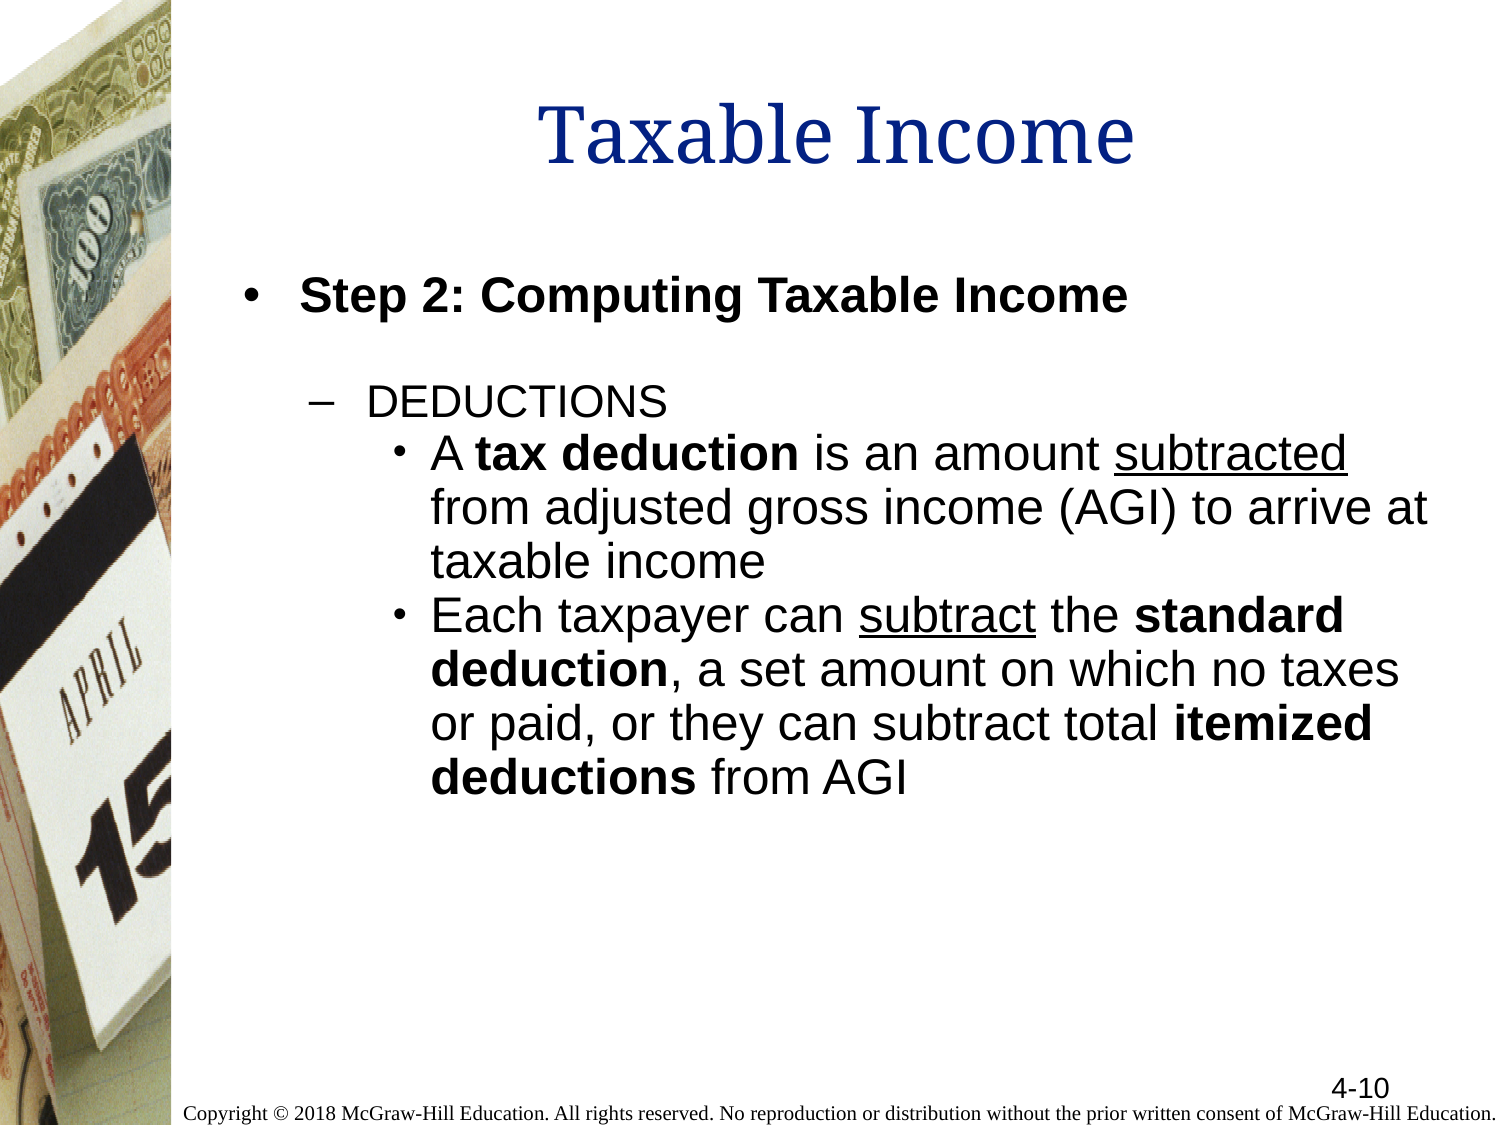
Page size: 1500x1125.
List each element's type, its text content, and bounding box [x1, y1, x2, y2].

text_box 4-10 [1316, 1062, 1500, 1113]
list Step 2: Computing Taxable Income DEDUCTIONS A tax deduction is an amount subtracted from adjusted gross income (AGI) to arrive at taxable income Each taxpayer can subtract the standard deduction, a set amount on which no taxes or paid, or they can subtract total itemized deductions from AGI [228, 262, 1448, 1005]
title Taxable Income [175, 27, 1500, 238]
